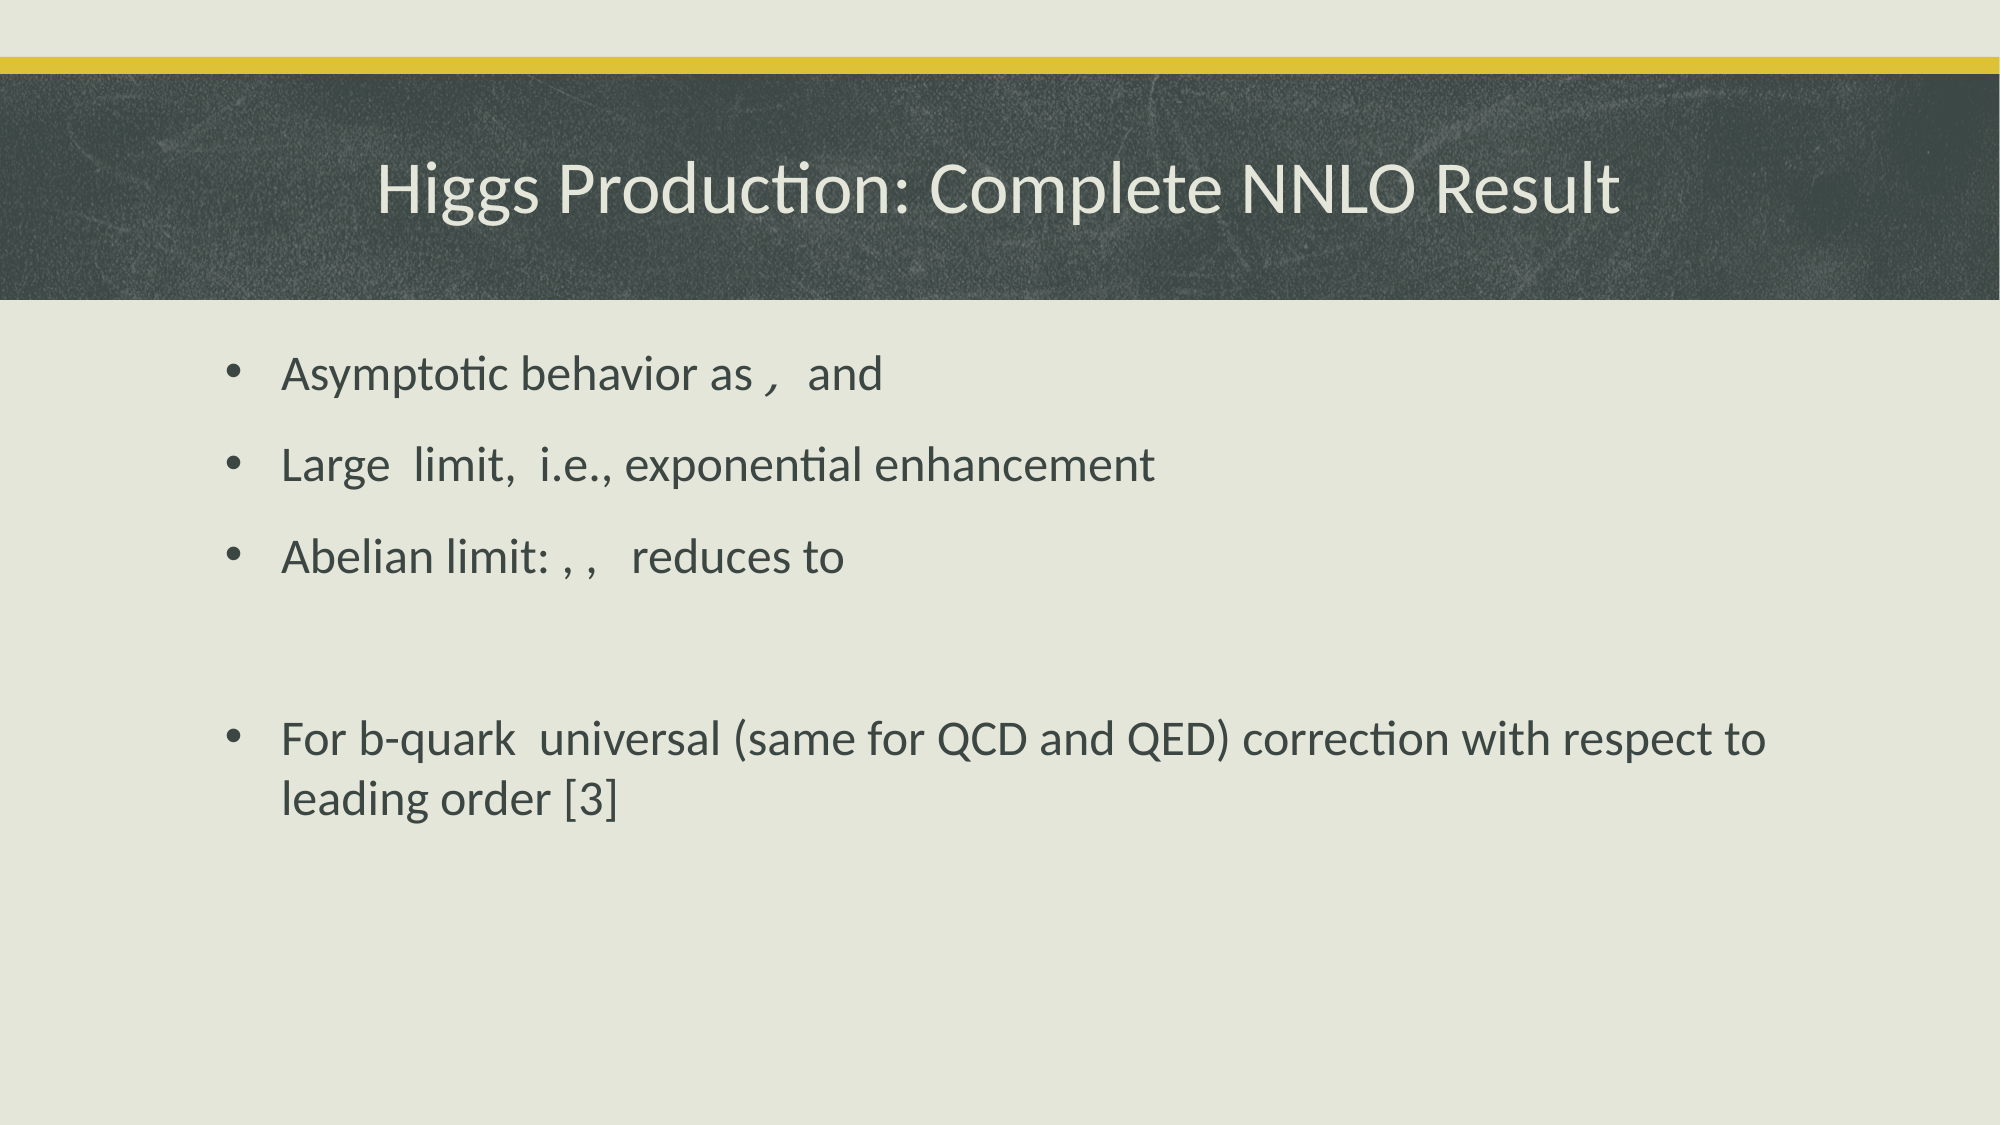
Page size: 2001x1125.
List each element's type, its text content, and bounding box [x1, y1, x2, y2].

title Higgs Production: Complete NNLO Result [210, 76, 1790, 300]
picture [0, 74, 2000, 300]
